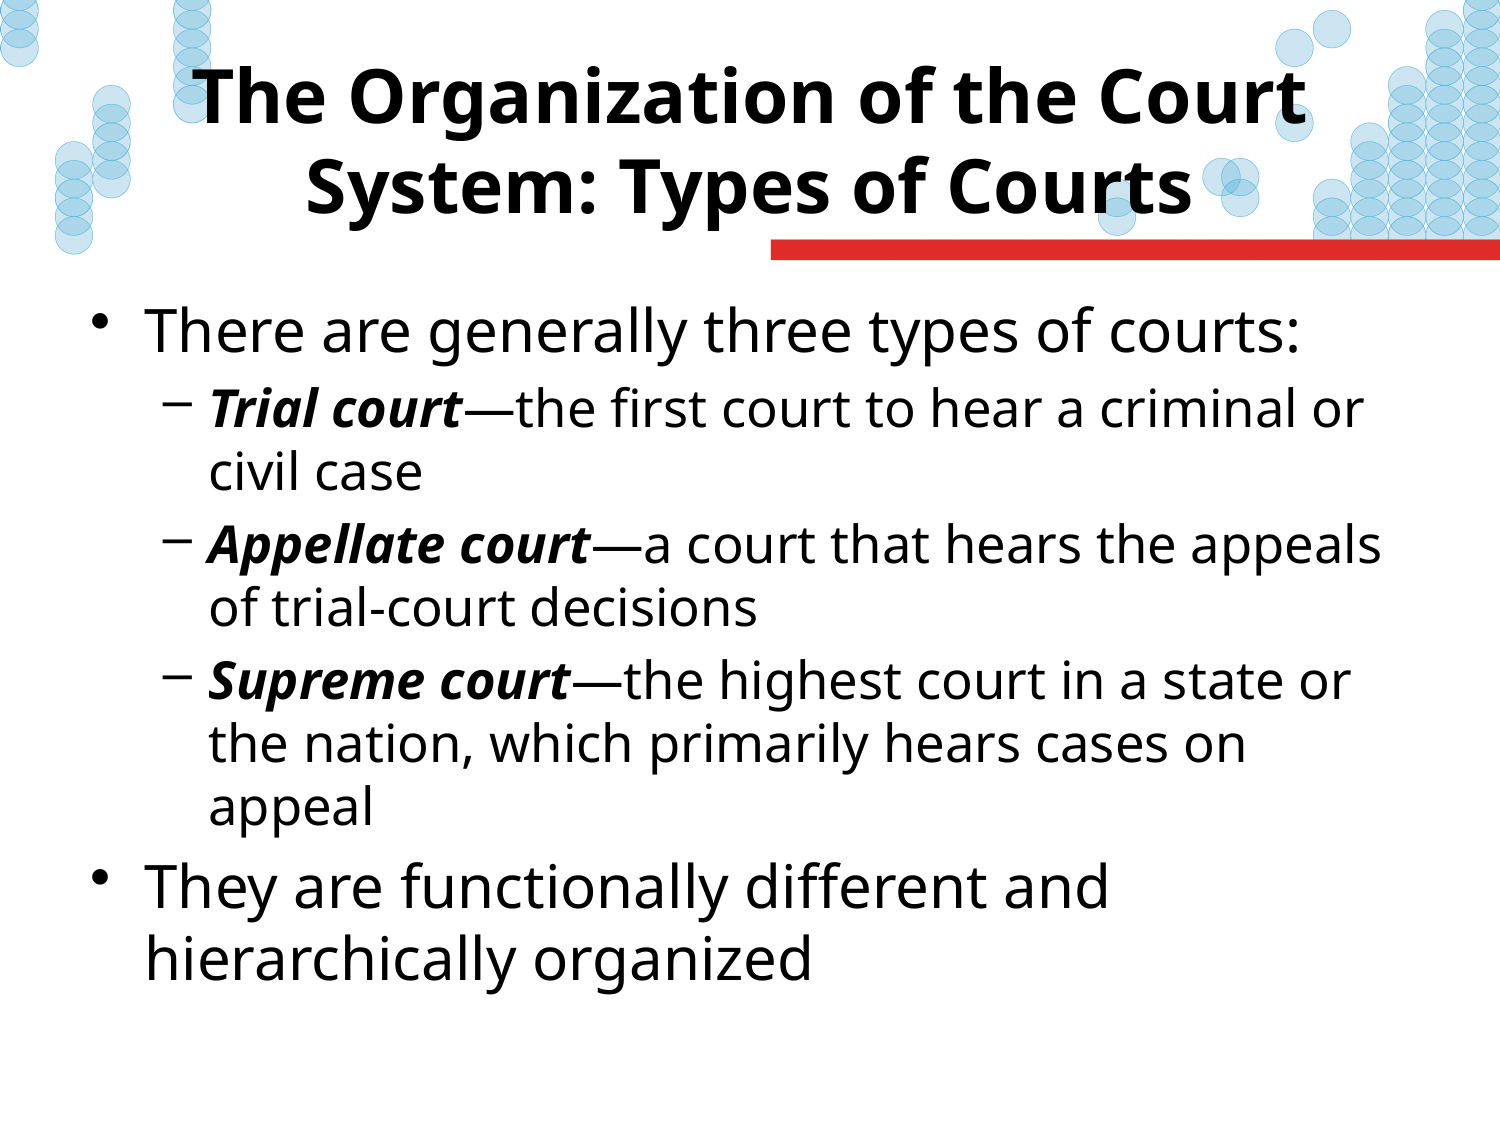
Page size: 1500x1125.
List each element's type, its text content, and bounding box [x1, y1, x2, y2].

picture [0, 0, 1500, 1125]
list There are generally three types of courts: Trial court—the first court to hear a criminal or civil case Appellate court—a court that hears the appeals of trial-court decisions Supreme court—the highest court in a state or the nation, which primarily hears cases on appeal They are functionally different and hierarchically organized [75, 285, 1425, 1005]
title The Organization of the Court System: Types of Courts [75, 45, 1425, 233]
